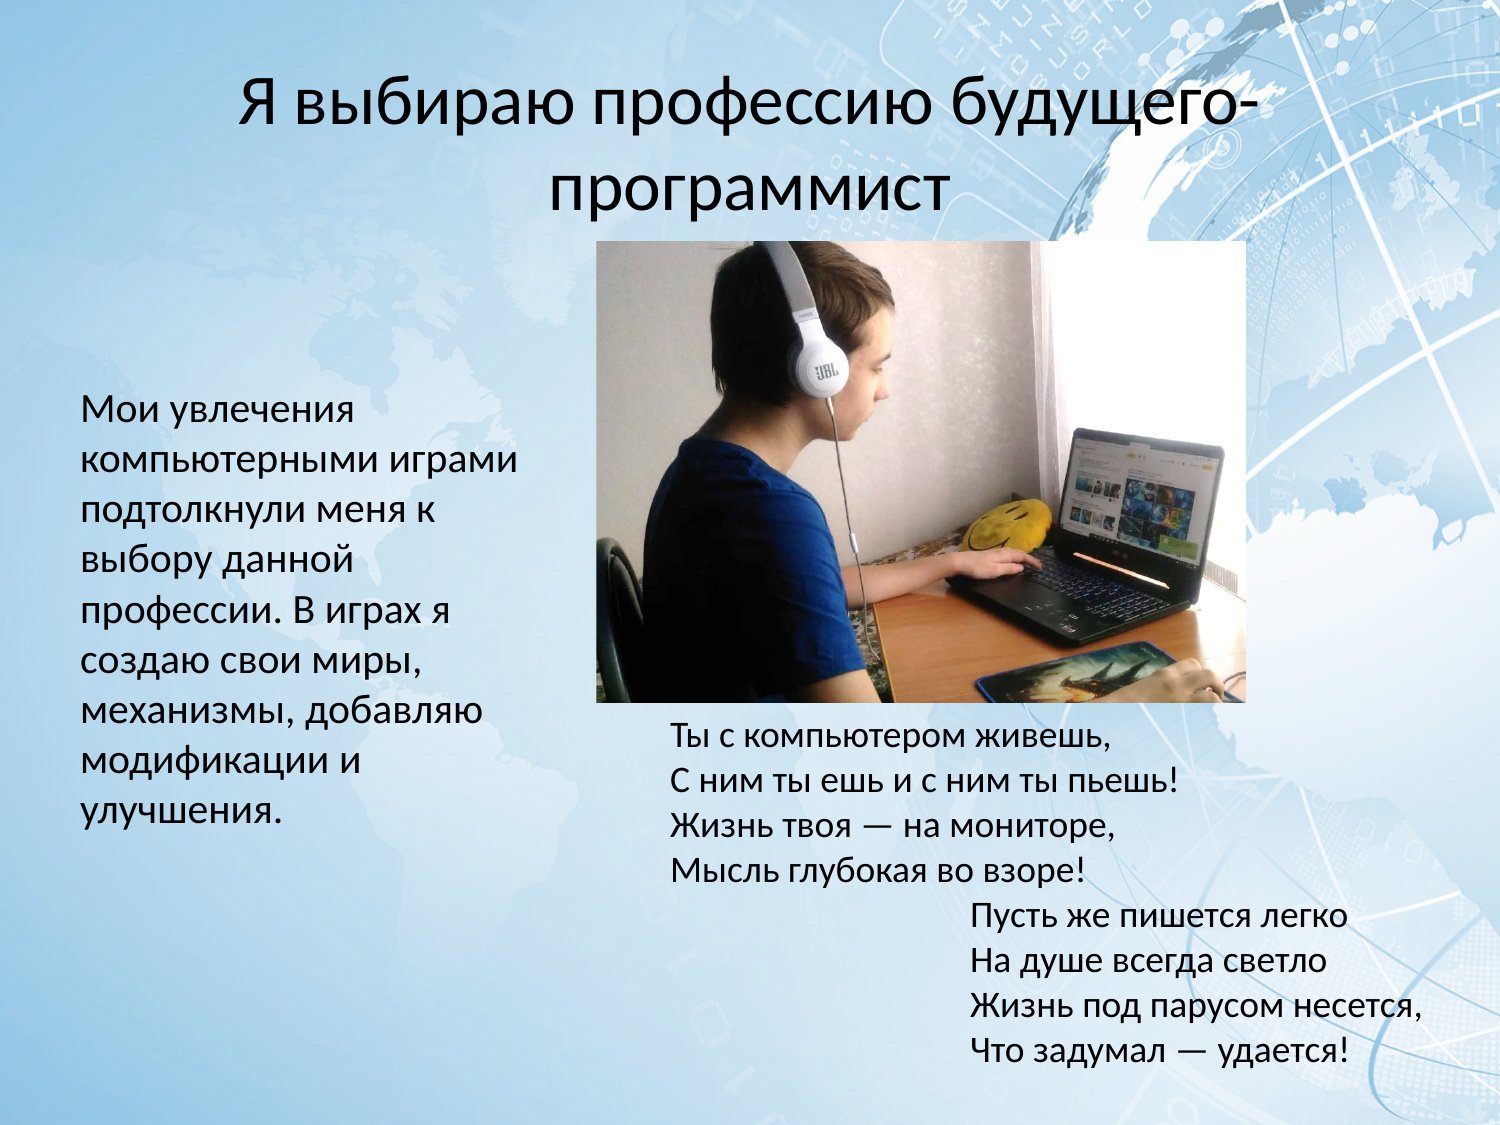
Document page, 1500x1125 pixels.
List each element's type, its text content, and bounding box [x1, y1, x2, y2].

title Я выбираю профессию будущего-программист [75, 45, 1425, 233]
list Мои увлечения компьютерными играми подтолкнули меня к выбору данной профессии. В играх я создаю свои миры, механизмы, добавляю модификации и улучшения. [64, 373, 550, 906]
picture [596, 241, 1247, 703]
text_box Ты с компьютером живешь, С ним ты ешь и с ним ты пьешь! Жизнь твоя — на мониторе, Мысль глубокая во взоре! Пусть же пишется легко На душе всегда светло Жизнь под парусом несется, Что задумал — удается! [655, 702, 1459, 1077]
